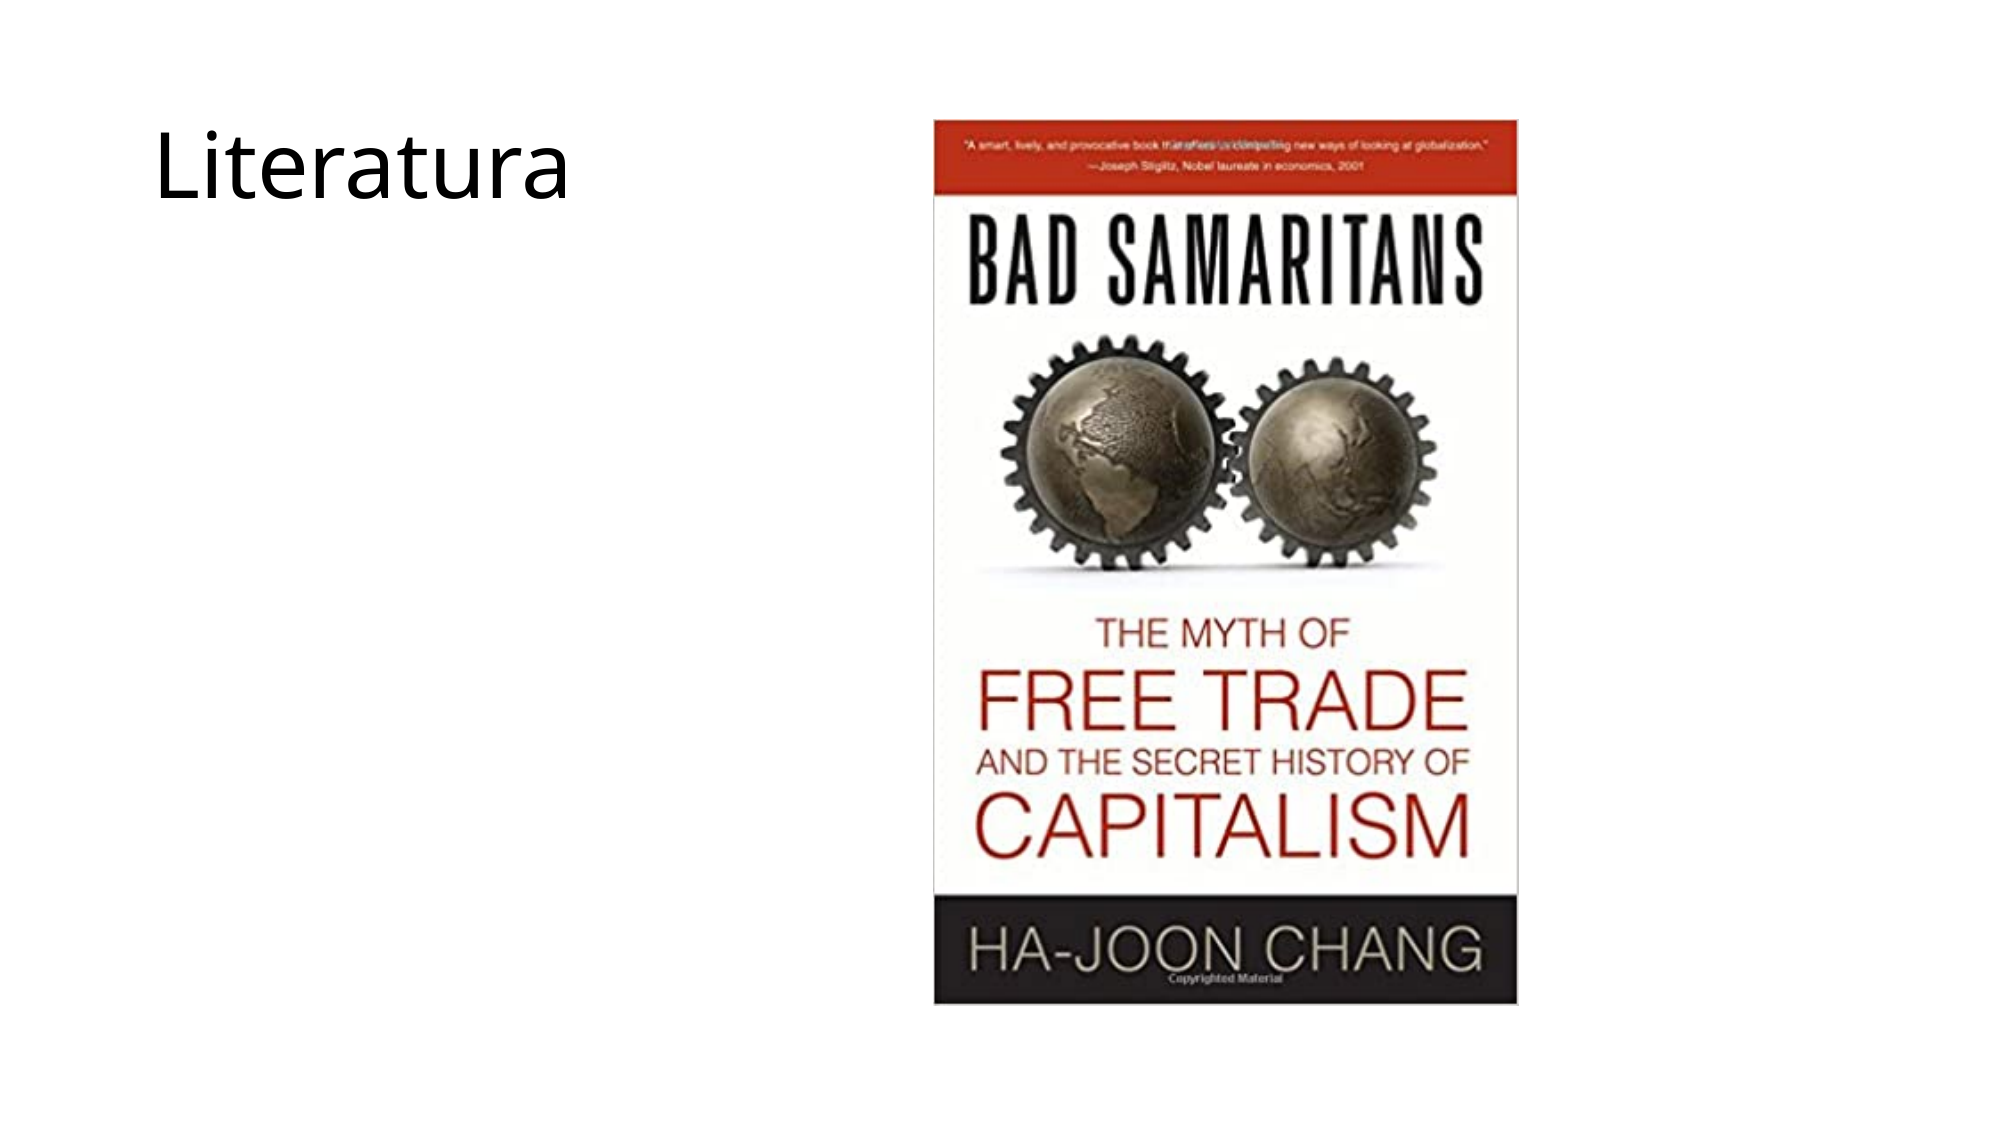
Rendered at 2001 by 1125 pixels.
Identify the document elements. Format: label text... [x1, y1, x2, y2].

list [933, 119, 1519, 1006]
title Literatura [137, 59, 1863, 278]
